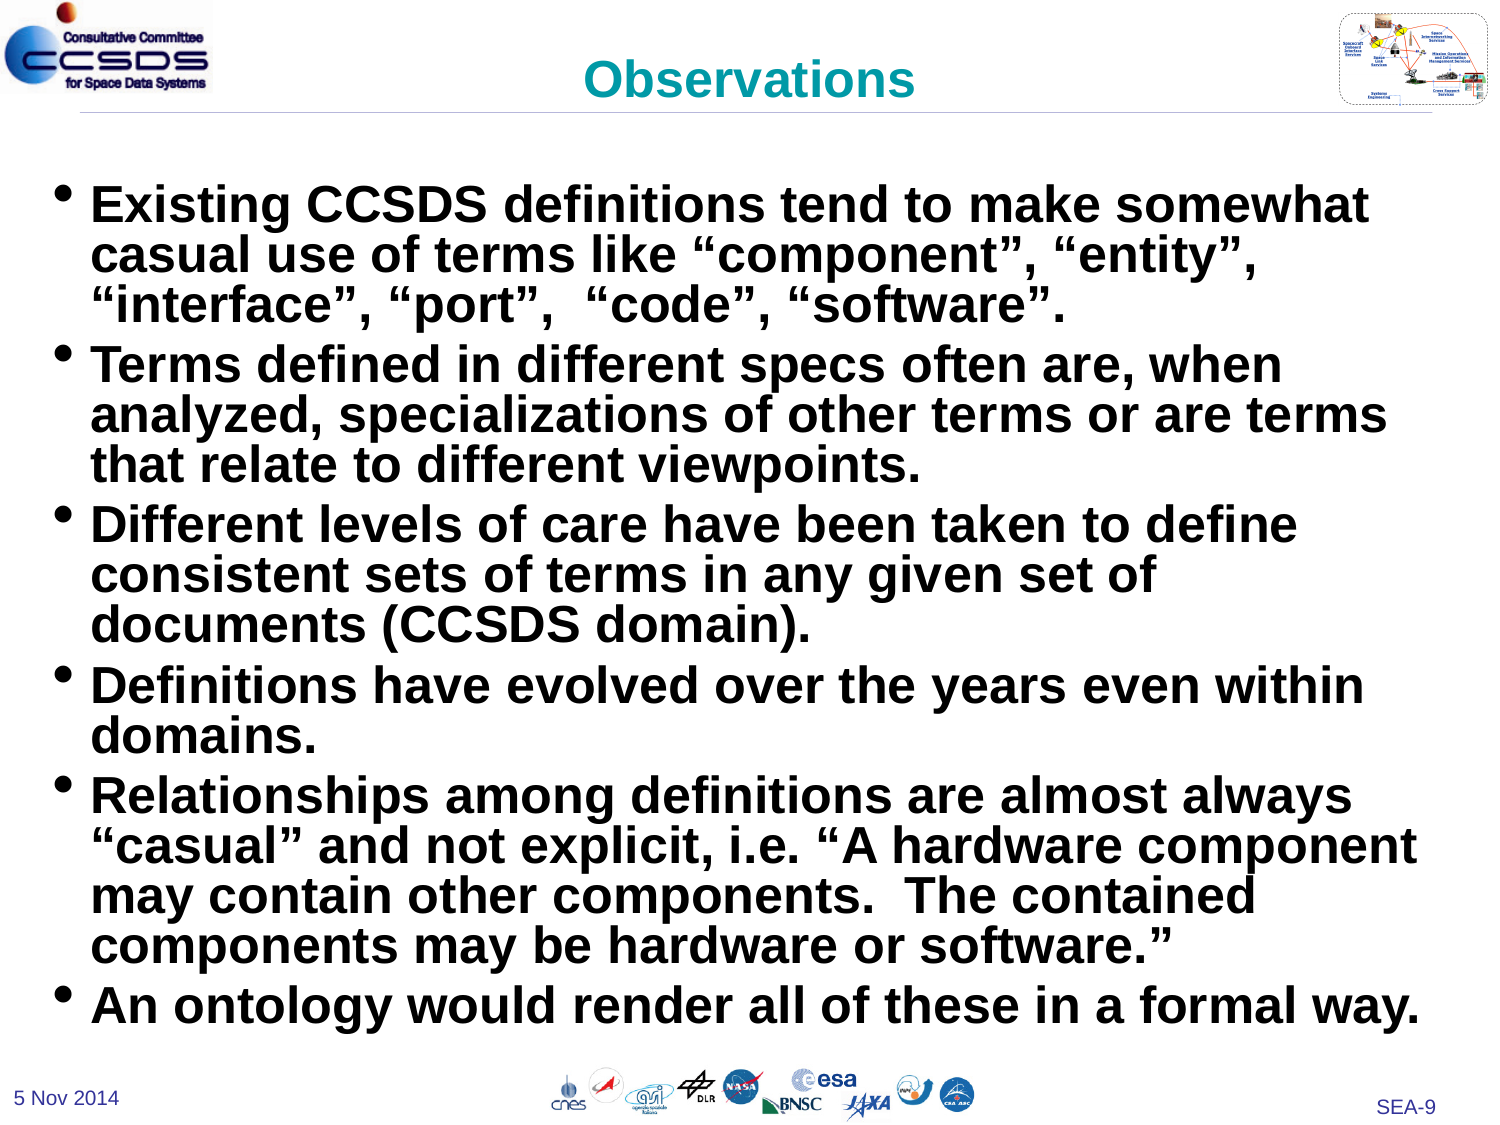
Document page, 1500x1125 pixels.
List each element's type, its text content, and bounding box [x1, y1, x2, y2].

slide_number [0, 1074, 285, 1120]
title Observations [75, 45, 1425, 125]
picture [0, 0, 213, 94]
picture [1338, 12, 1488, 106]
picture [549, 1064, 975, 1125]
list Existing CCSDS definitions tend to make somewhat casual use of terms like “component”, “entity”, “interface”, “port”, “code”, “software”. Terms defined in different specs often are, when analyzed, specializations of other terms or are terms that relate to different viewpoints. Different levels of care have been taken to define consistent sets of terms in any given set of documents (CCSDS domain). Definitions have evolved over the years even within domains. Relationships among definitions are almost always “casual” and not explicit, i.e. “A hardware component may contain other components. The contained components may be hardware or software.” An ontology would render all of these in a formal way. [37, 174, 1463, 918]
